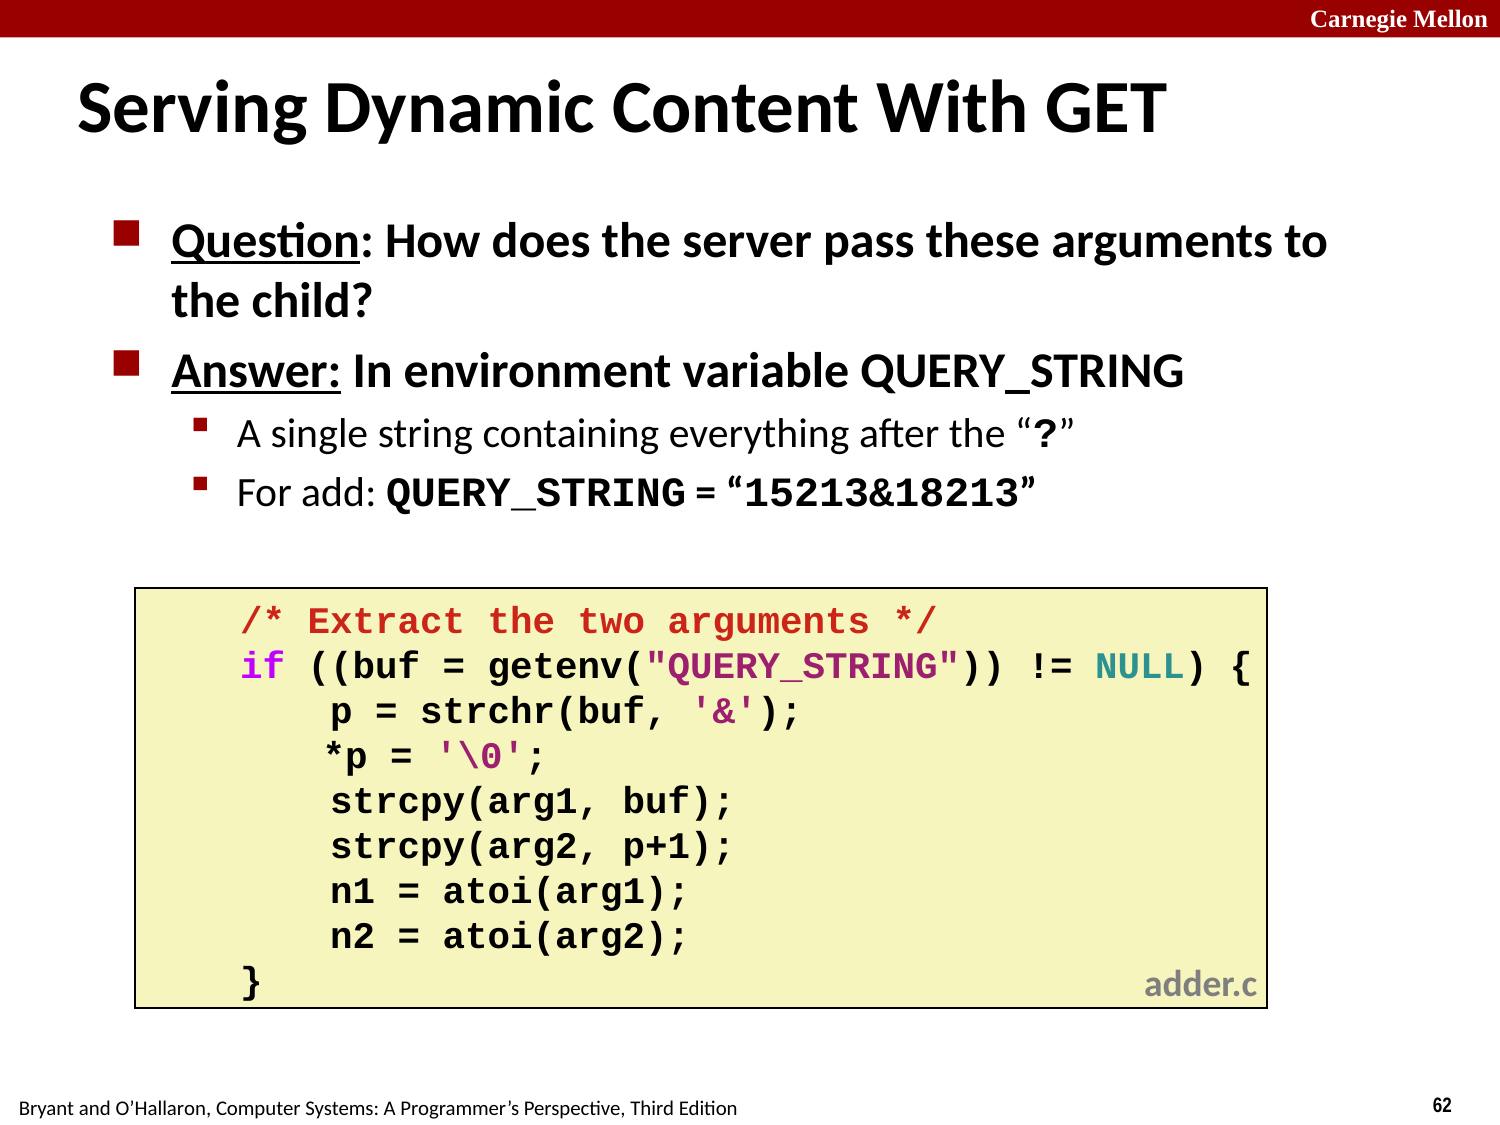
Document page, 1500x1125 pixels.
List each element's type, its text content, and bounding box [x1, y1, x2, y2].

title Serving Dynamic Content With GET [62, 49, 1438, 163]
text_box /* Extract the two arguments */ if ((buf = getenv("QUERY_STRING")) != NULL) { p = strchr(buf, '&'); *p = '\0'; strcpy(arg1, buf); strcpy(arg2, p+1); n1 = atoi(arg1); n2 = atoi(arg2); } [135, 588, 1268, 1009]
list Question: How does the server pass these arguments to the child? Answer: In environment variable QUERY_STRING A single string containing everything after the “?” For add: QUERY_STRING = “15213&18213” [99, 199, 1381, 576]
text_box adder.c [1129, 951, 1273, 1012]
